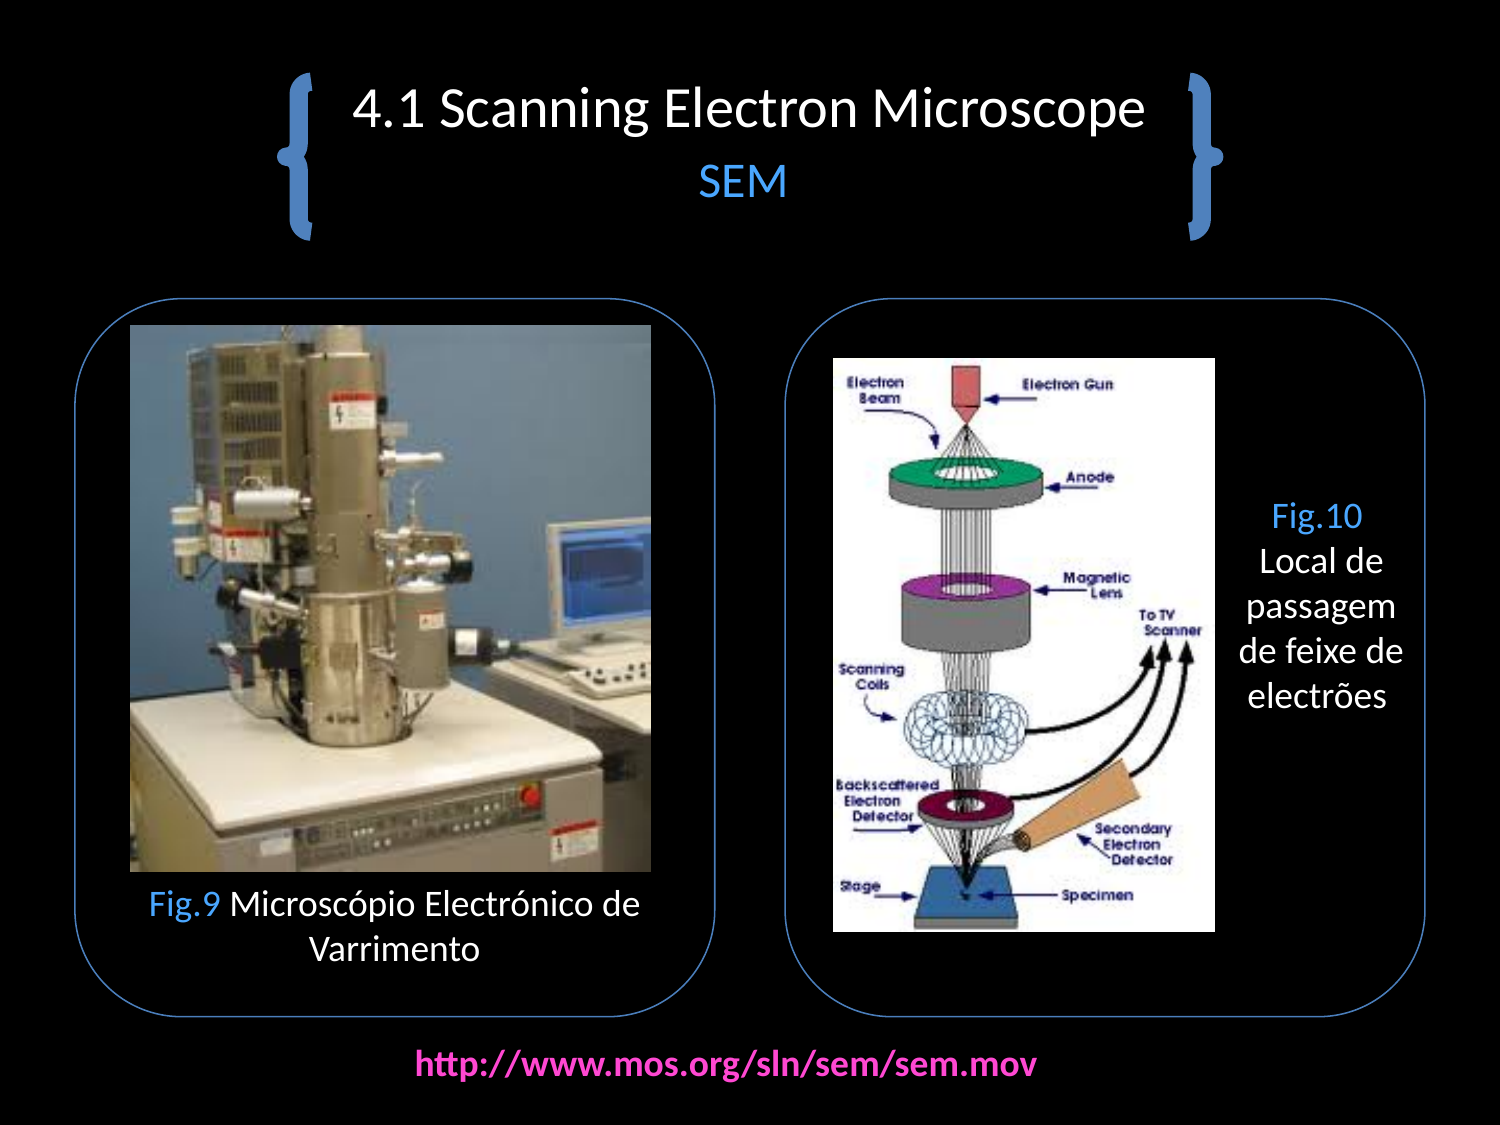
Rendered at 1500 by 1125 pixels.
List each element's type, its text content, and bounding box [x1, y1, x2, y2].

text_box Fig.10 Local de passagem de feixe de electrões [1218, 483, 1425, 724]
text_box [74, 297, 716, 921]
text_box [784, 297, 1426, 1018]
picture [832, 358, 1215, 932]
text_box [97, 977, 693, 1018]
picture [130, 325, 651, 873]
text_box Fig.9 Microscópio Electrónico de Varrimento [74, 871, 715, 977]
text_box http://www.mos.org/sln/sem/sem.mov [399, 1031, 1053, 1092]
title 4.1 Scanning Electron Microscope SEM [75, 45, 1425, 233]
